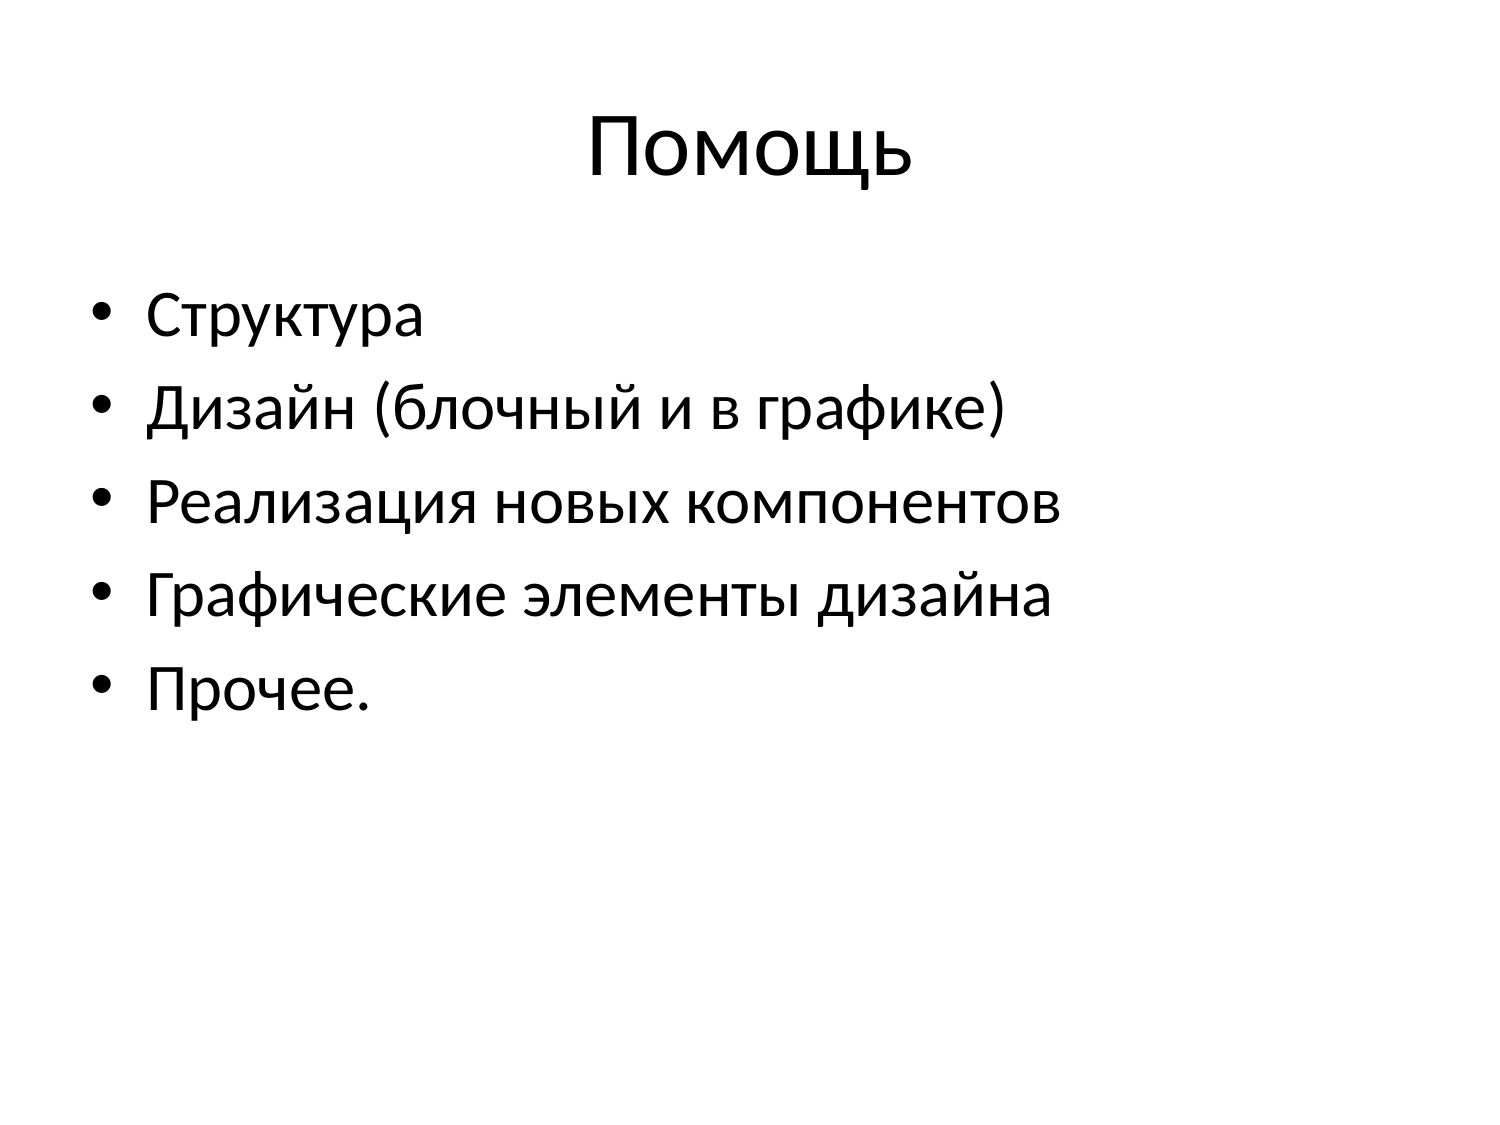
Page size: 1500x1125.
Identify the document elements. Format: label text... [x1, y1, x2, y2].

list Структура Дизайн (блочный и в графике) Реализация новых компонентов Графические элементы дизайна Прочее. [75, 262, 1425, 858]
title Помощь [75, 45, 1425, 233]
